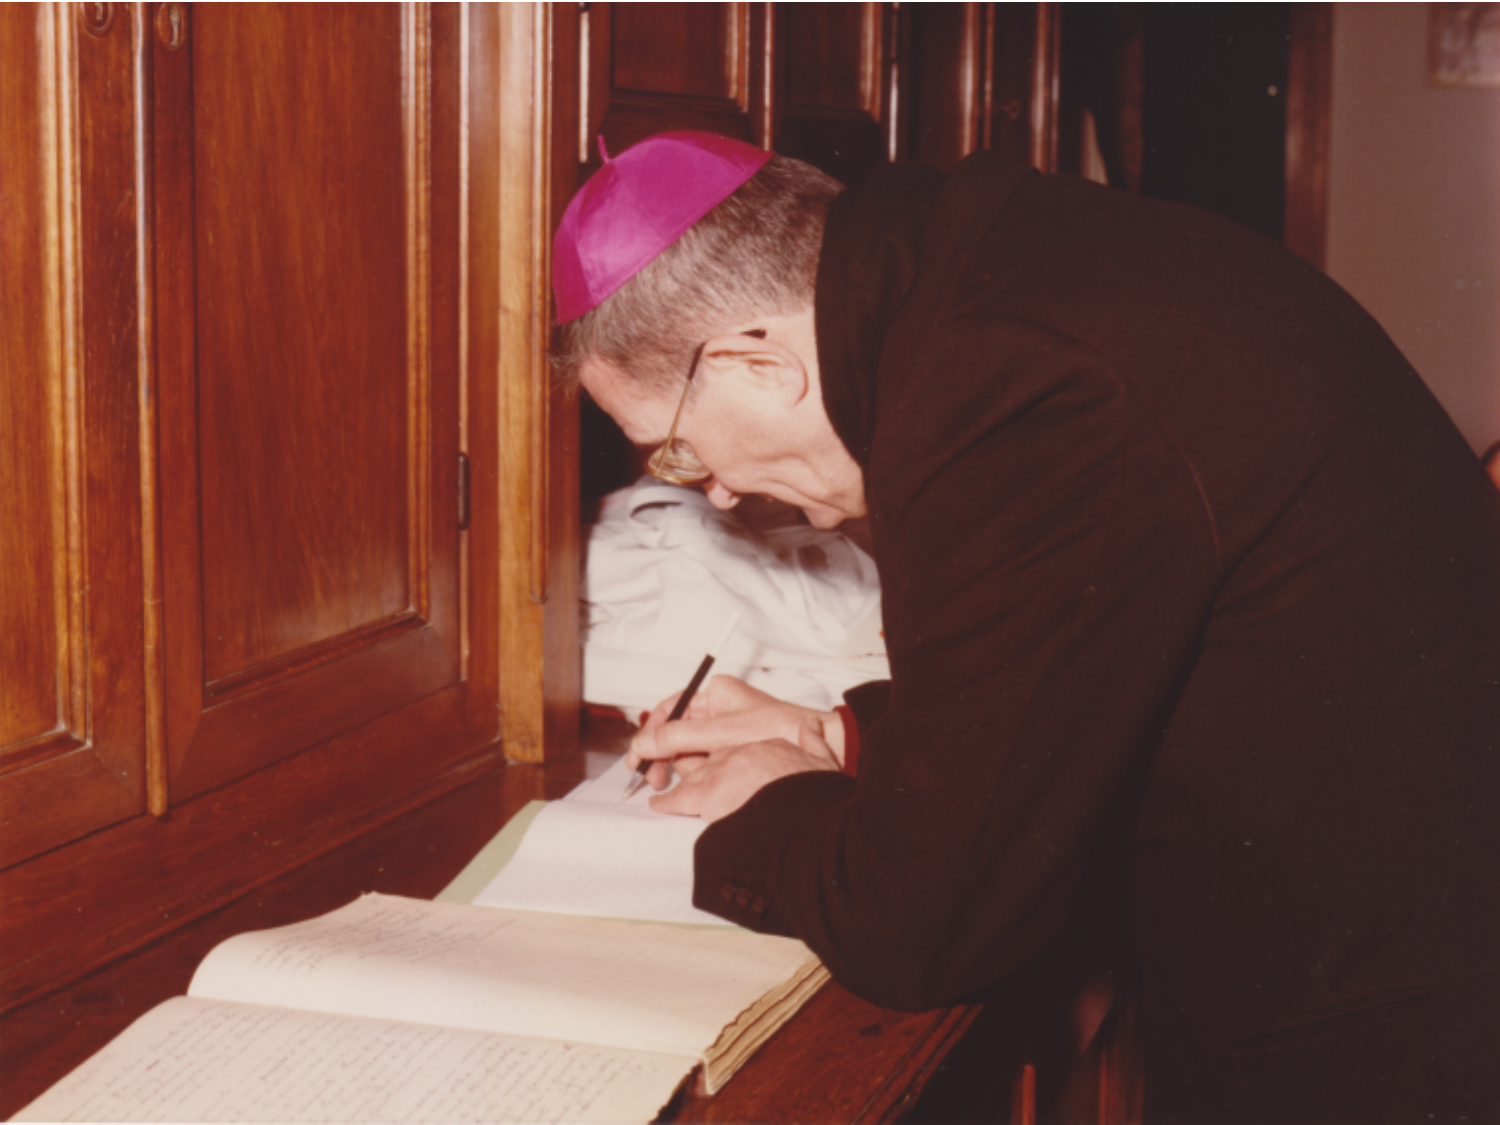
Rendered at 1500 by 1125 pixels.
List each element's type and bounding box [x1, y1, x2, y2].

list [0, 2, 1500, 1125]
